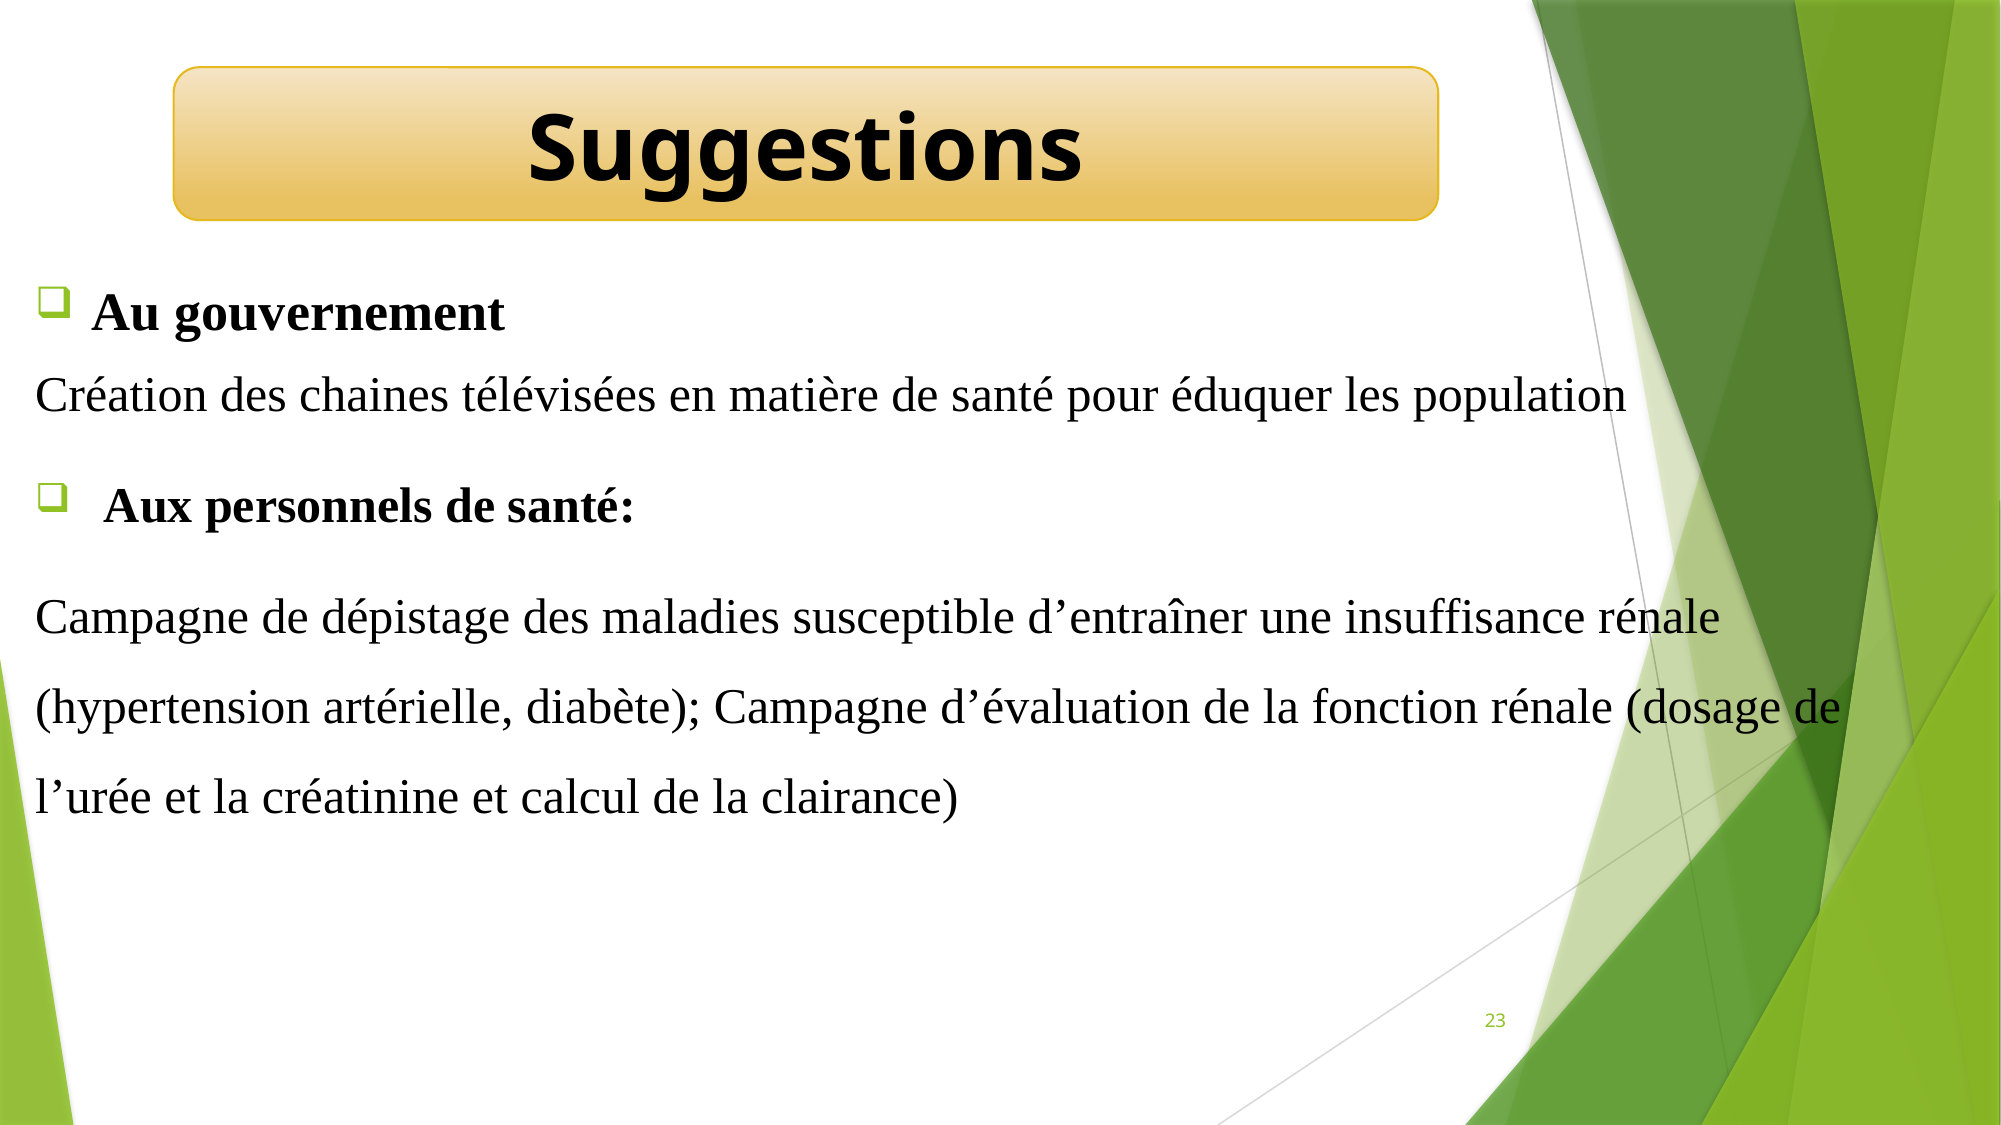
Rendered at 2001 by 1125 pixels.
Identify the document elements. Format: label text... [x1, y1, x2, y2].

list Au gouvernement Création des chaines télévisées en matière de santé pour éduquer les population Aux personnels de santé: Campagne de dépistage des maladies susceptible d’entraîner une insuffisance rénale (hypertension artérielle, diabète); Campagne d’évaluation de la fonction rénale (dosage de l’urée et la créatinine et calcul de la clairance) [20, 268, 1942, 1108]
slide_number 23 [1409, 991, 1522, 1051]
text_box Suggestions [172, 66, 1440, 222]
